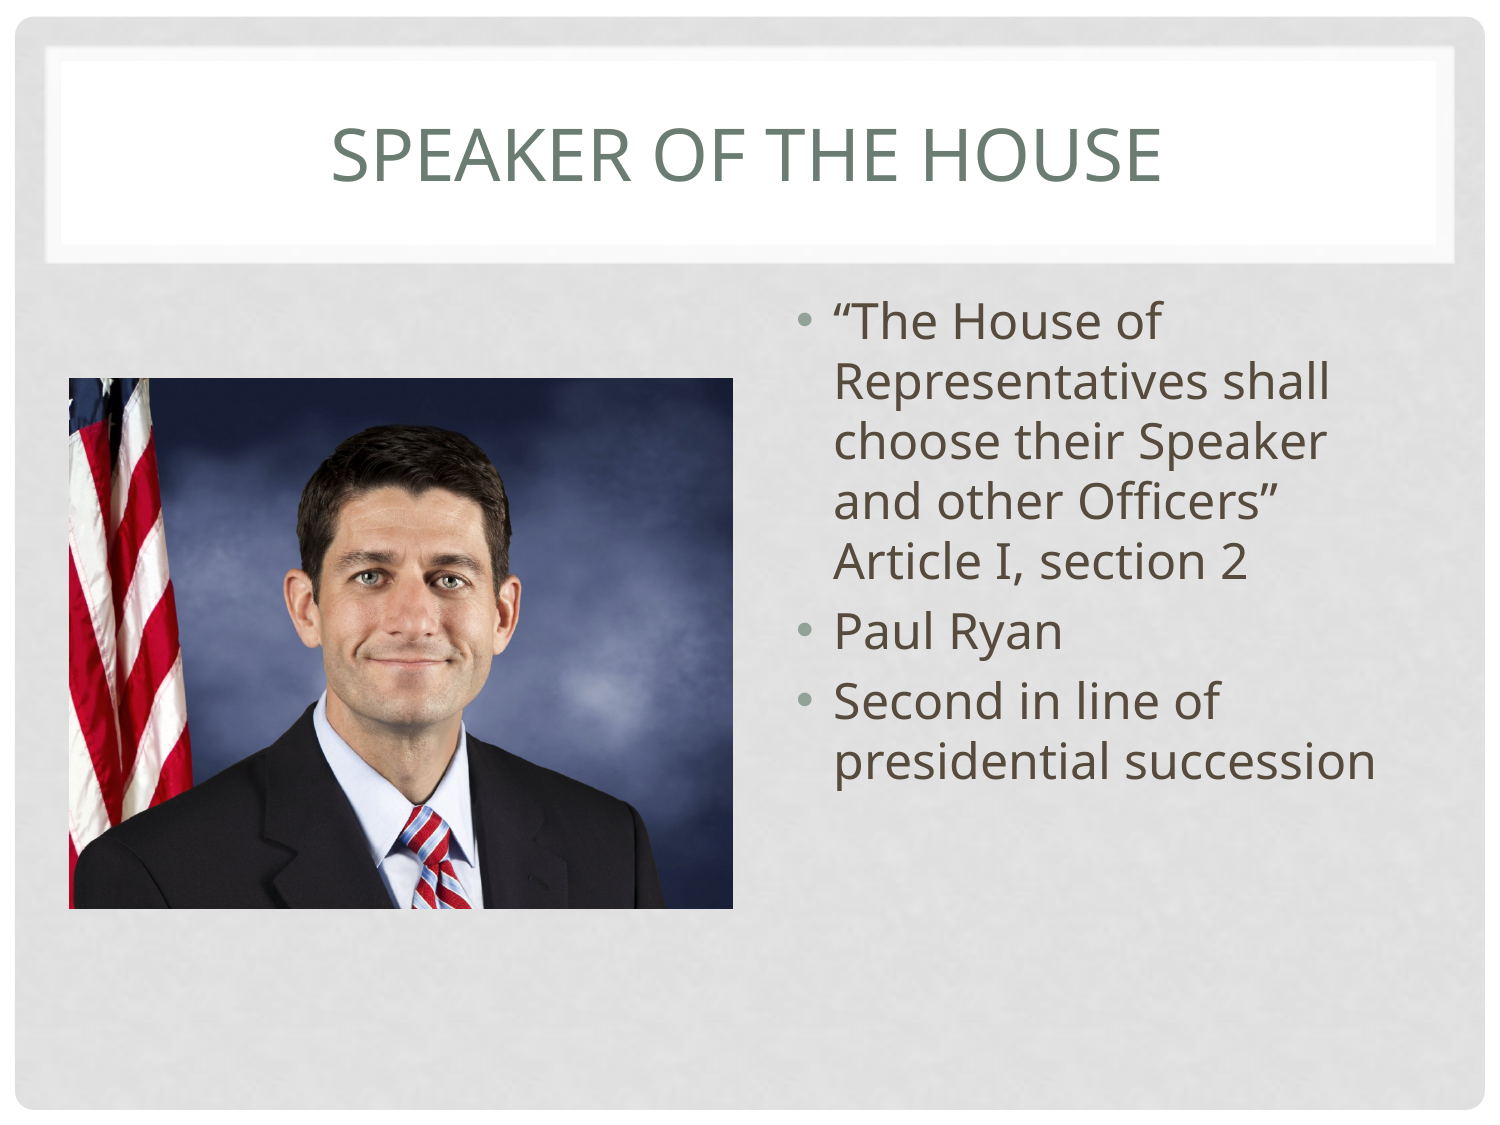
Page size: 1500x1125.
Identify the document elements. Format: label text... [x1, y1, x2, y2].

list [69, 378, 733, 909]
title Speaker of the house [69, 66, 1425, 238]
list “The House of Representatives shall choose their Speaker and other Officers” Article I, section 2 Paul Ryan Second in line of presidential succession [762, 281, 1425, 1005]
